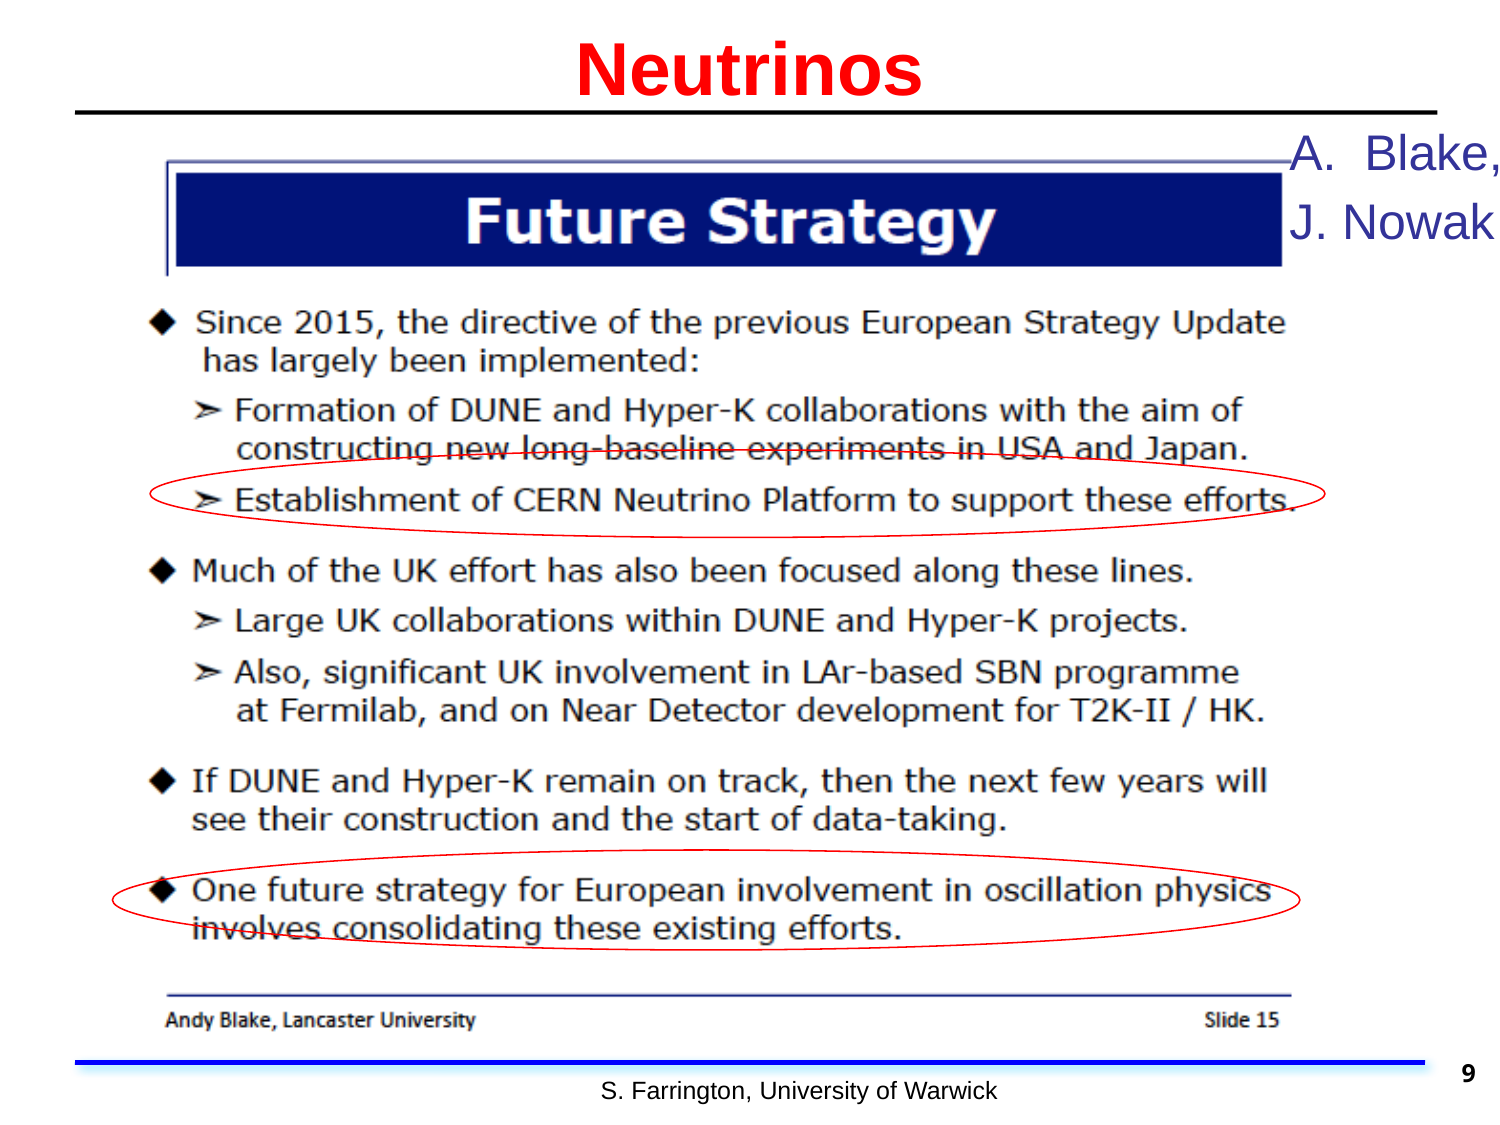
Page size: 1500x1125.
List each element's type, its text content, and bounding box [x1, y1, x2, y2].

text_box [112, 892, 119, 908]
title Neutrinos [75, 12, 1425, 118]
text_box Blake, J. Nowak [1274, 112, 1500, 258]
picture [124, 137, 1334, 1043]
slide_number 9 [1400, 1025, 1500, 1125]
